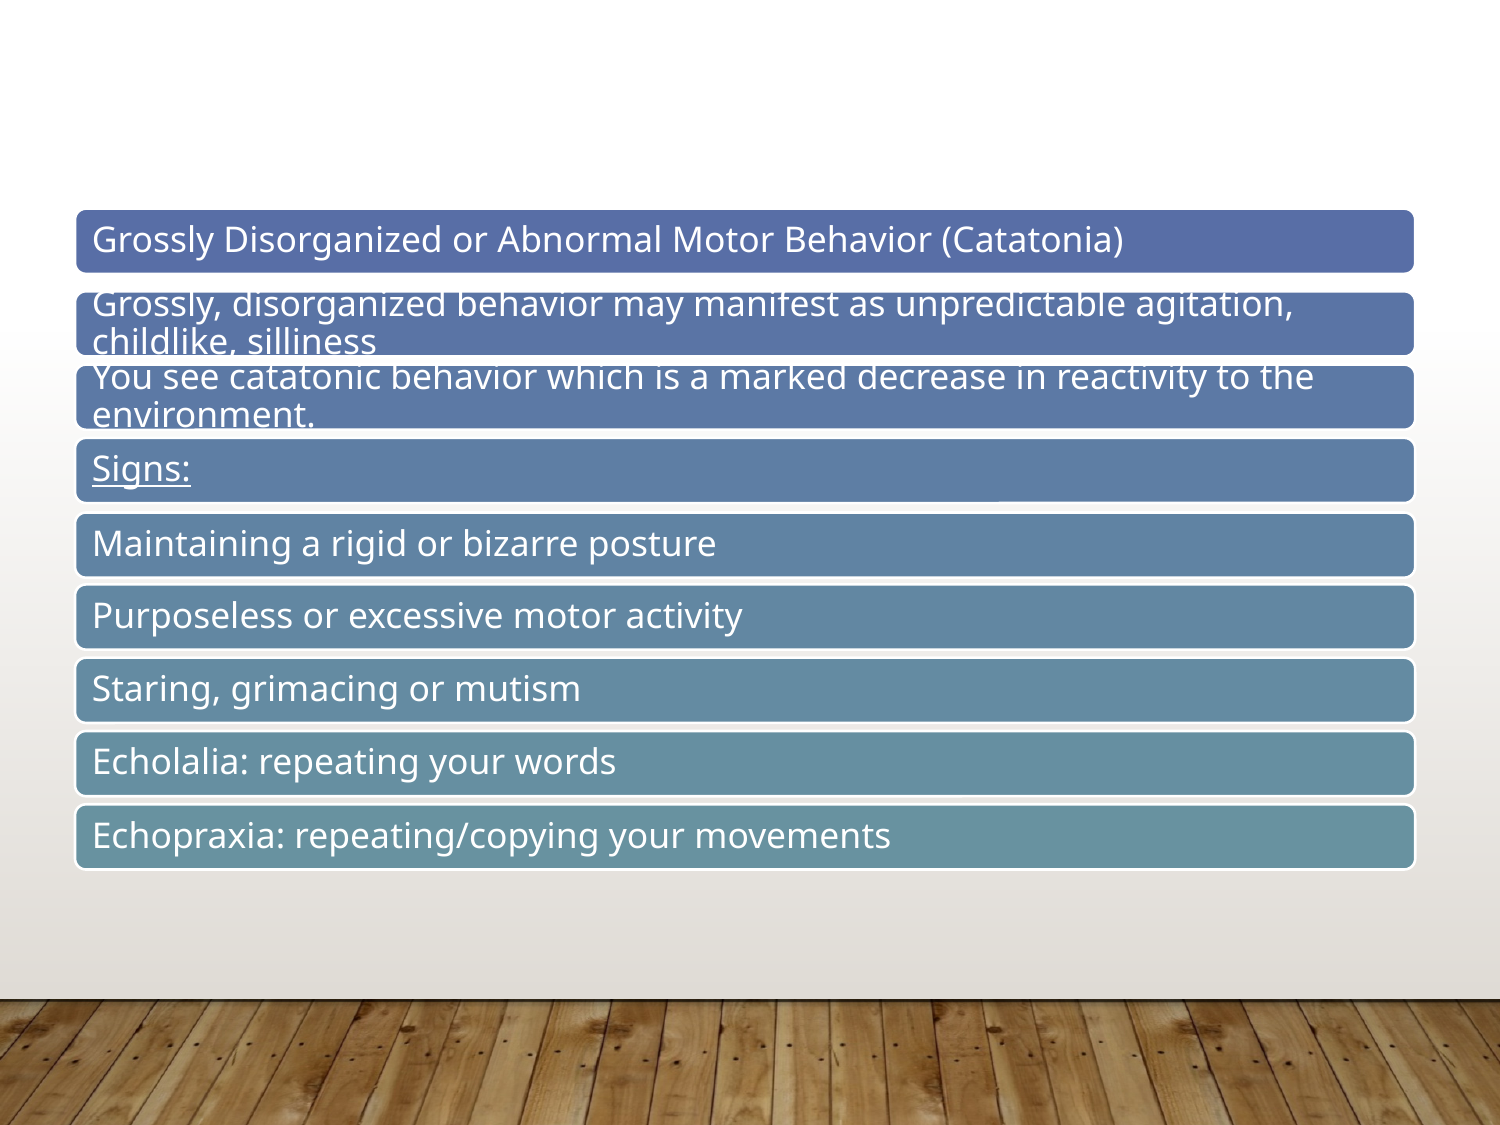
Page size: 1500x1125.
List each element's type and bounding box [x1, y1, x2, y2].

list [74, 124, 1416, 963]
picture [0, 999, 1500, 1125]
